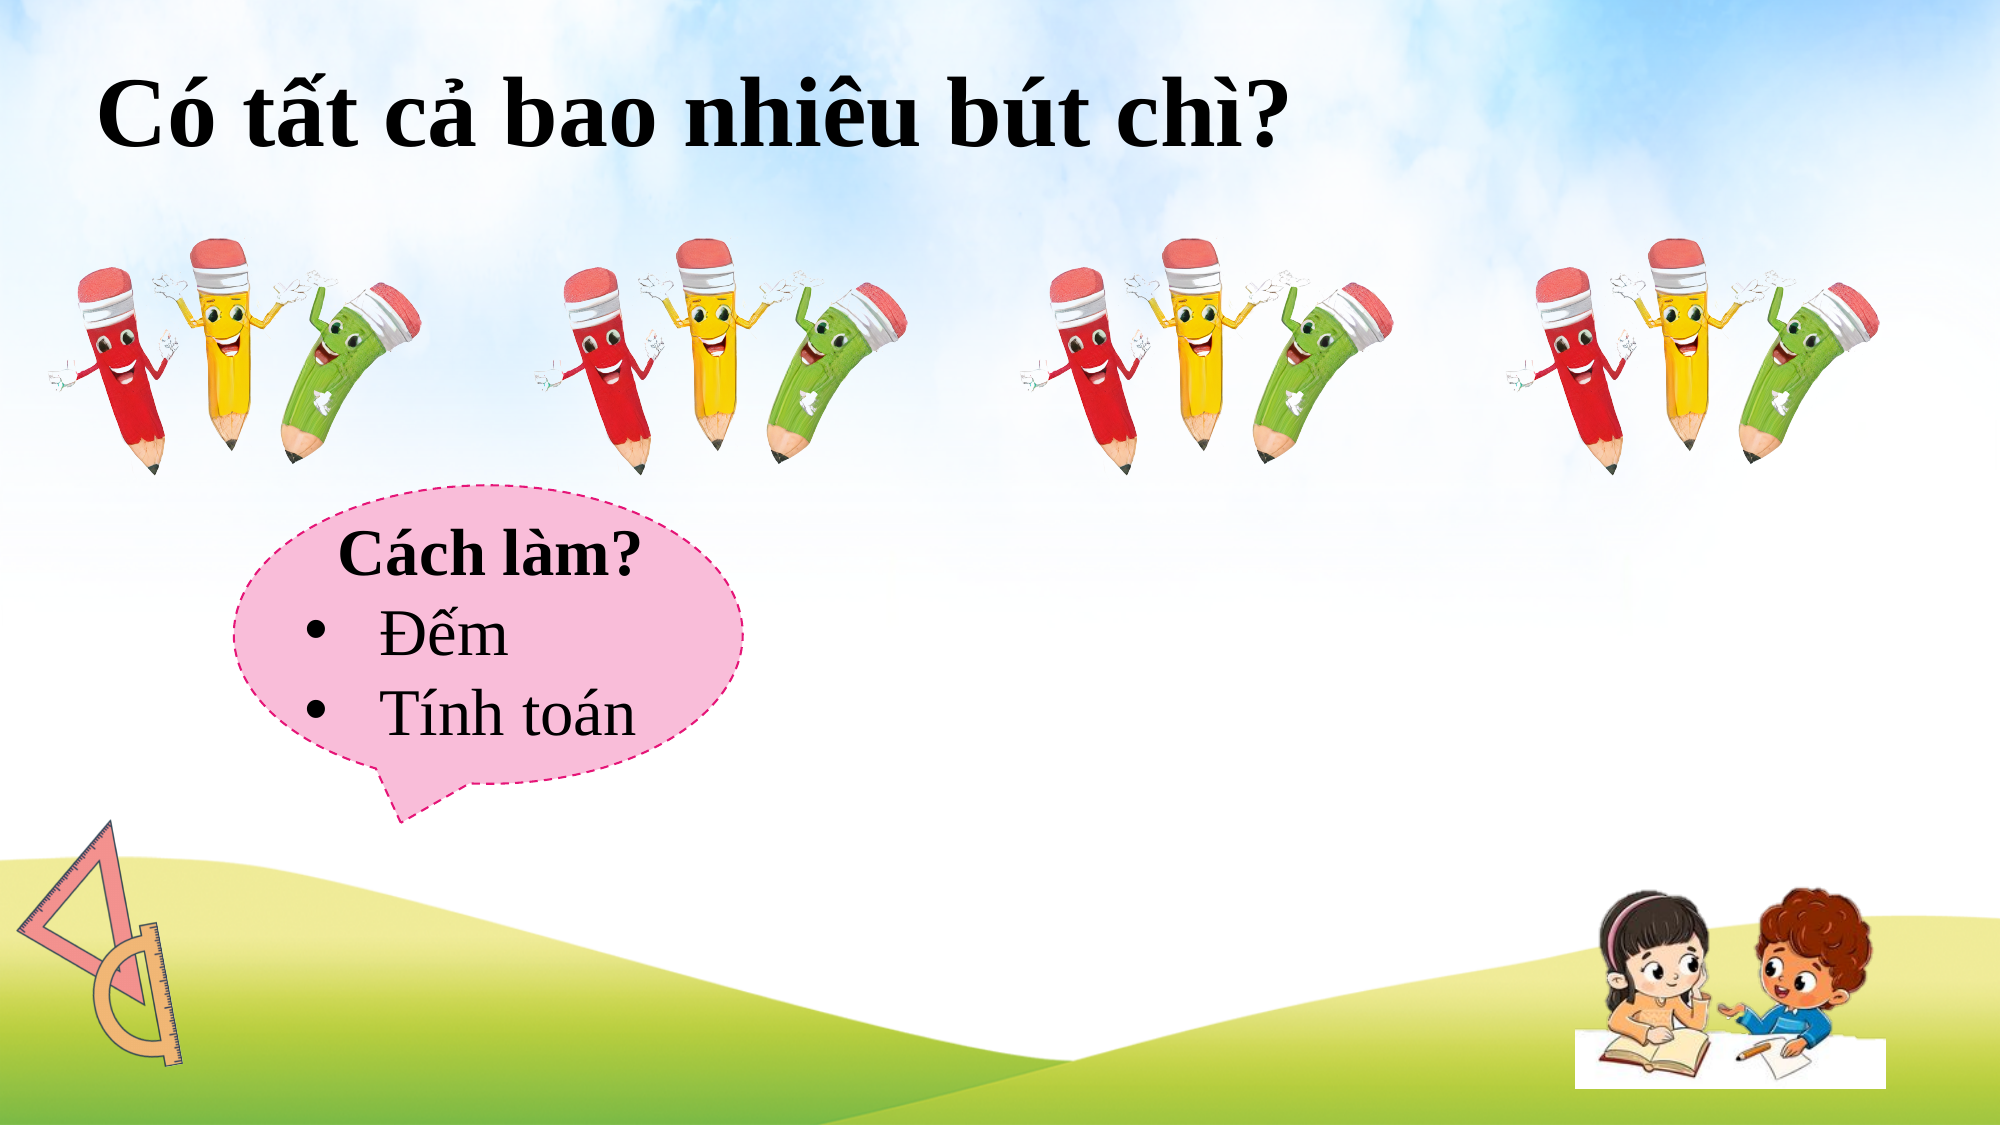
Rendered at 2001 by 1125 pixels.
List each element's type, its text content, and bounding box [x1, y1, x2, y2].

text_box Có tất cả bao nhiêu bút chì? [80, 39, 1310, 174]
picture [0, 0, 2000, 780]
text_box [233, 485, 743, 784]
picture [0, 815, 2000, 1125]
